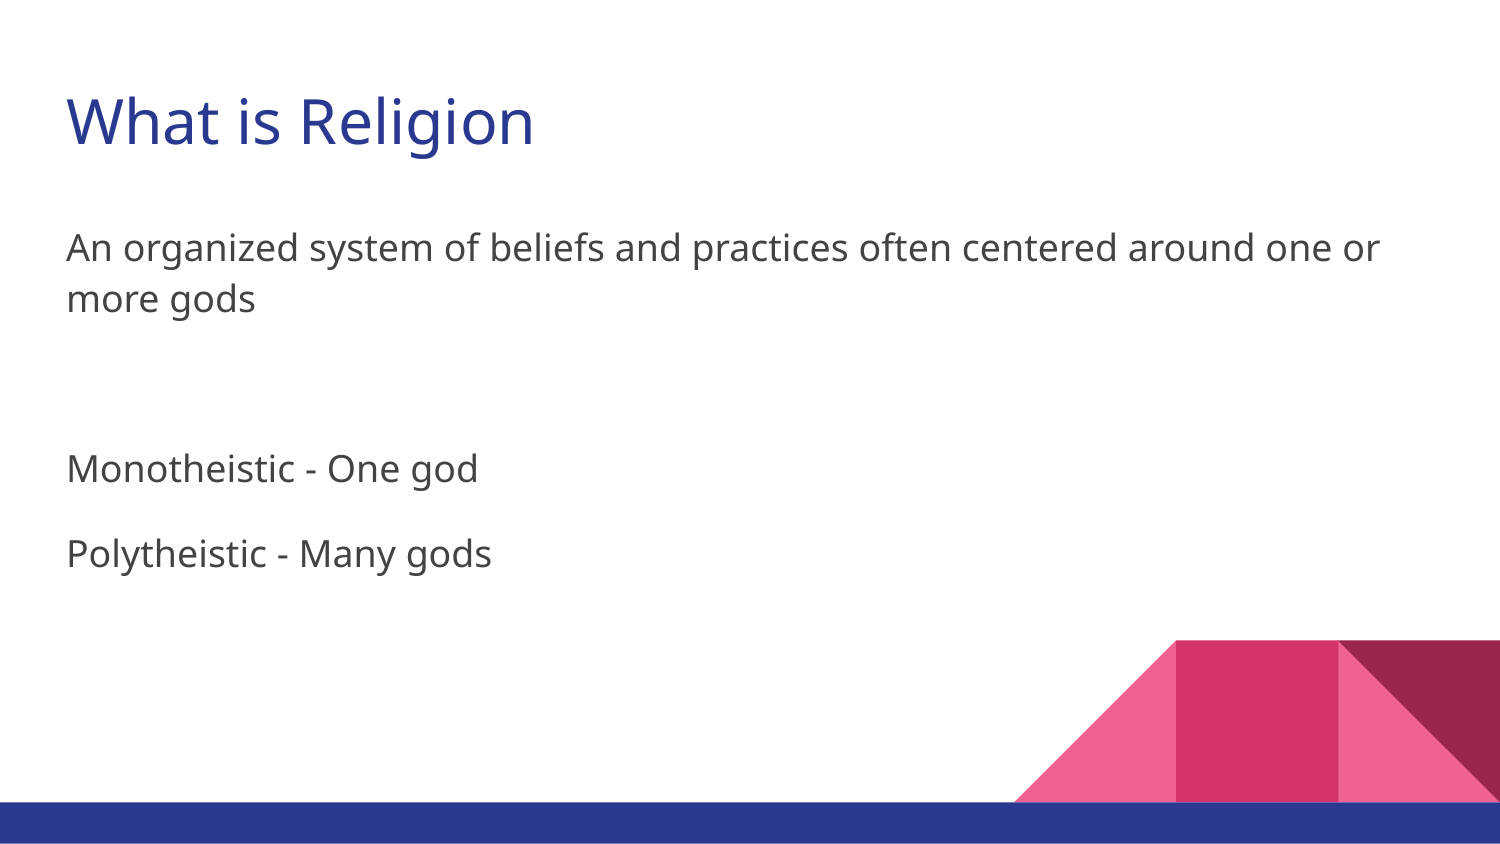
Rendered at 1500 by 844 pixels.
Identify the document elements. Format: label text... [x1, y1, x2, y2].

title What is Religion [51, 67, 1449, 167]
list An organized system of beliefs and practices often centered around one or more gods Monotheistic - One god Polytheistic - Many gods [51, 201, 1449, 750]
